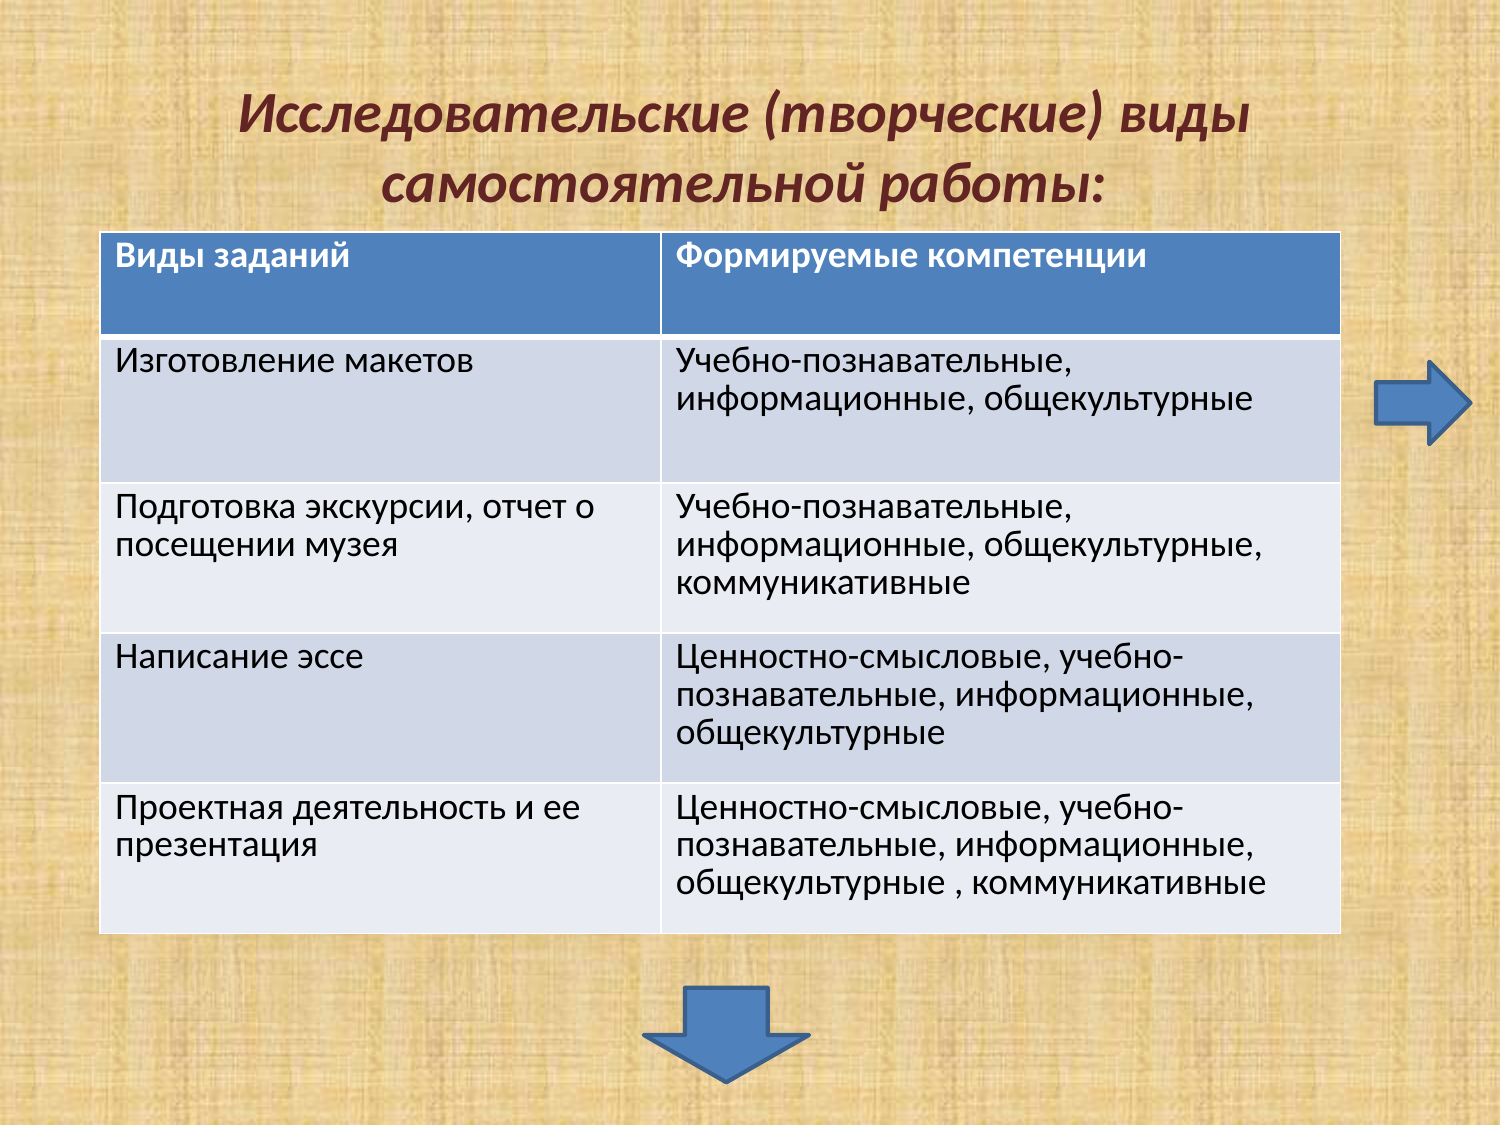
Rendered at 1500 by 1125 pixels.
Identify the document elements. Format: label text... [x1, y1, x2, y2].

table_cell Учебно-познавательные, информационные, общекультурные, коммуникативные [662, 484, 1340, 632]
table_cell Изготовление макетов [101, 340, 660, 482]
table_cell Подготовка экскурсии, отчет о посещении музея [101, 484, 660, 632]
text_box Исследовательские (творческие) виды самостоятельной работы: [123, 66, 1365, 221]
table_cell Ценностно-смысловые, учебно-познавательные, информационные, общекультурные [662, 634, 1340, 782]
table_cell Написание эссе [101, 634, 660, 782]
table_header Виды заданий [101, 233, 660, 334]
picture [0, 0, 1500, 1125]
text_box [1373, 359, 1473, 447]
table_cell Учебно-познавательные, информационные, общекультурные [662, 340, 1340, 482]
table_cell Ценностно-смысловые, учебно-познавательные, информационные, общекультурные , коммуникативные [662, 784, 1340, 933]
table_header Формируемые компетенции [662, 233, 1340, 334]
table_cell Проектная деятельность и ее презентация [101, 784, 660, 933]
text_box [641, 985, 812, 1085]
